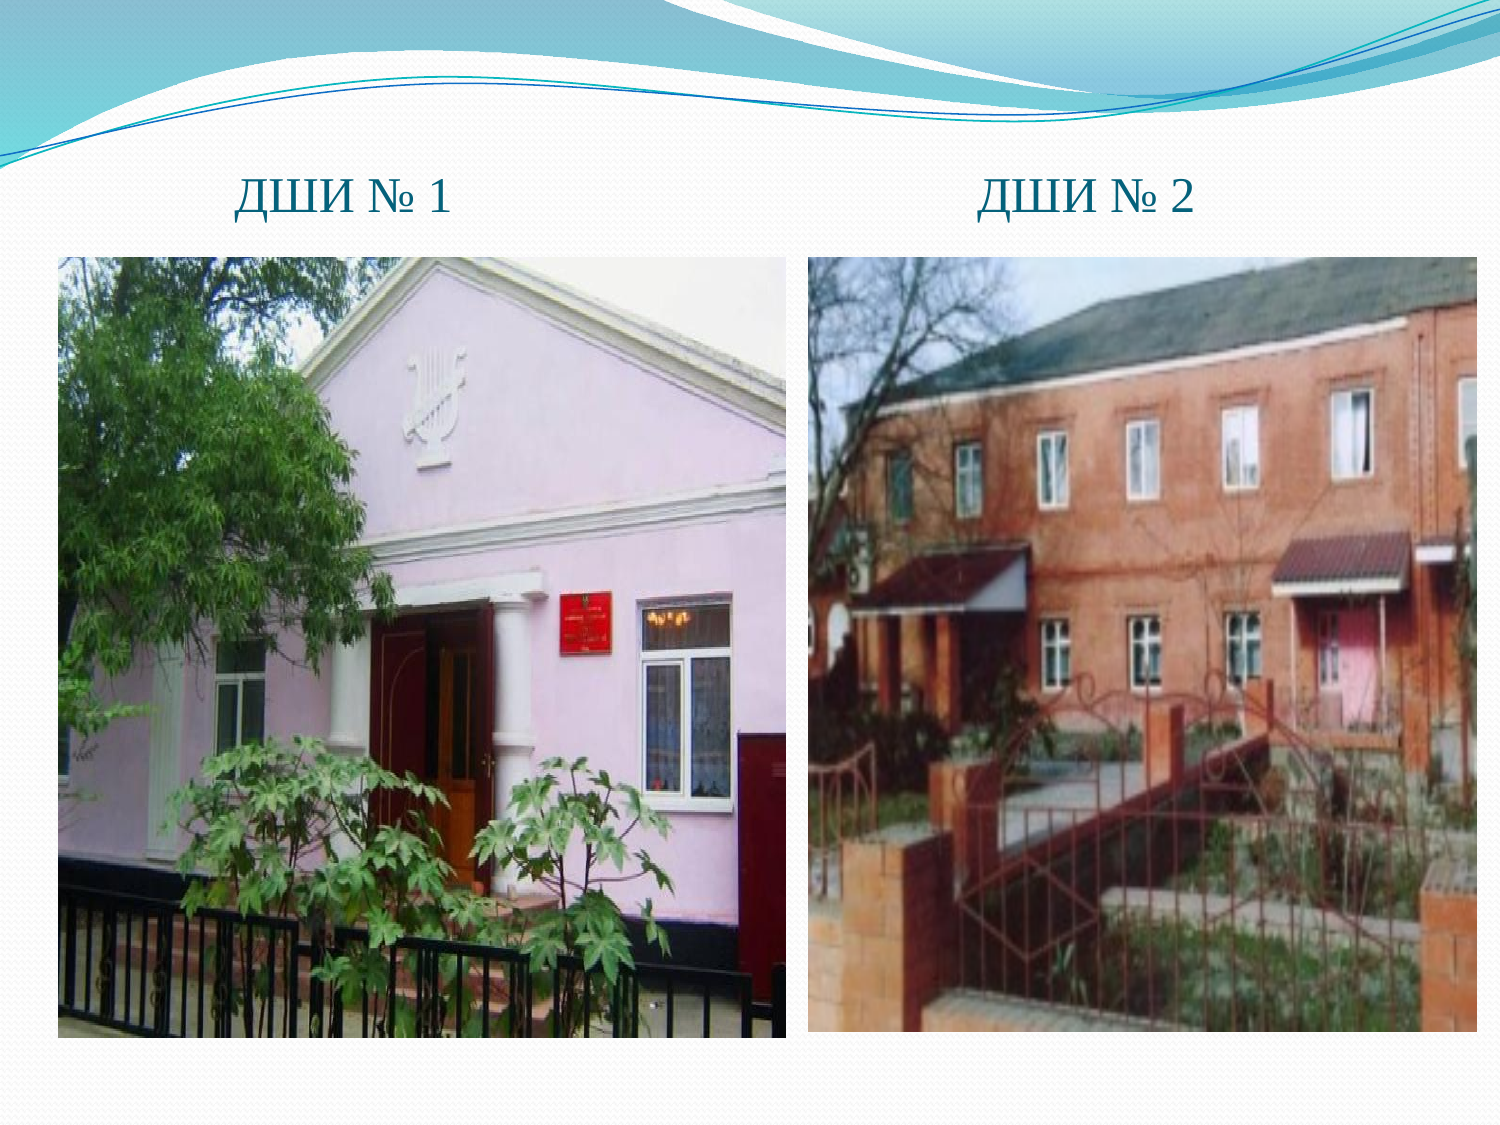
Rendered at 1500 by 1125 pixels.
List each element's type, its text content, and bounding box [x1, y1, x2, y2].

picture [808, 257, 1477, 1032]
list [58, 257, 786, 1038]
title ДШИ № 1 ДШИ № 2 [234, 82, 1360, 223]
